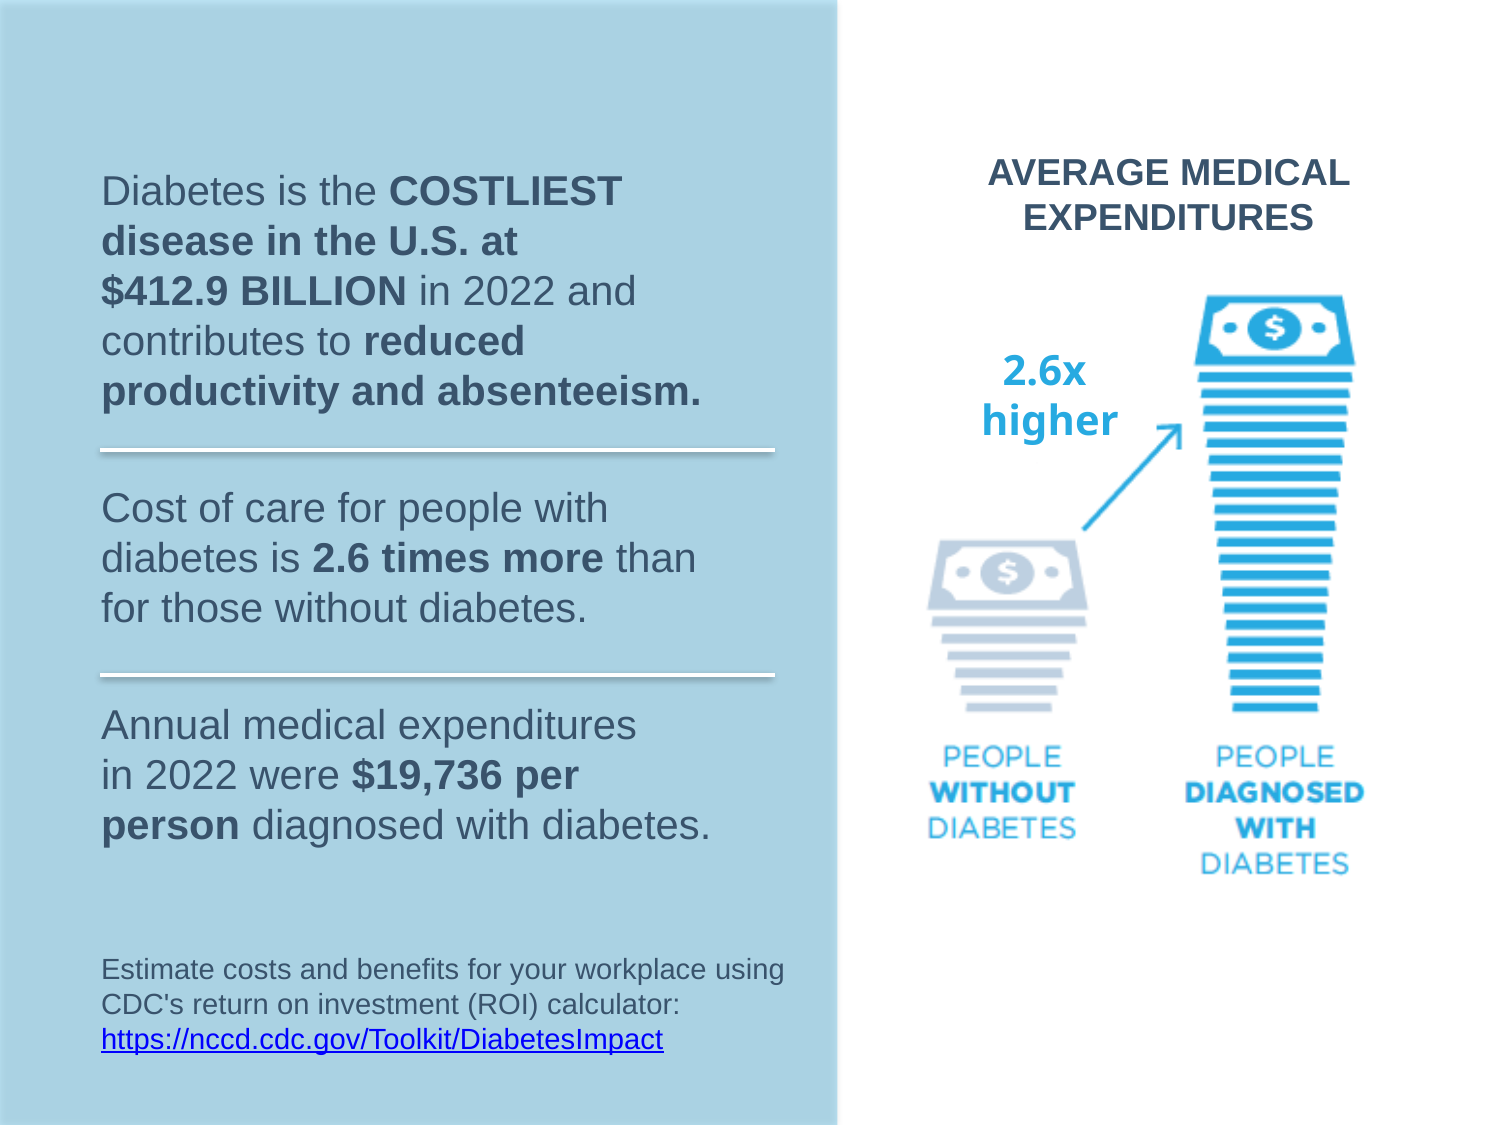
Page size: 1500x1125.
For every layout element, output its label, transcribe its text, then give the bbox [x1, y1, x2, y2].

text_box Estimate costs and benefits for your workplace using CDC's return on investment (ROI) calculator: https://nccd.cdc.gov/Toolkit/DiabetesImpact [86, 943, 812, 1063]
picture [901, 272, 1401, 913]
text_box Diabetes is the COSTLIEST disease in the U.S. at $412.9 BILLION in 2022 and contributes to reduced productivity and absenteeism. Cost of care for people with diabetes is 2.6 times more than for those without diabetes. Annual medical expenditures in 2022 were $19,736 per person diagnosed with diabetes. [86, 156, 738, 943]
title AVERAGE MEDICAL EXPENDITURES [875, 140, 1463, 278]
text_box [962, 324, 1138, 491]
